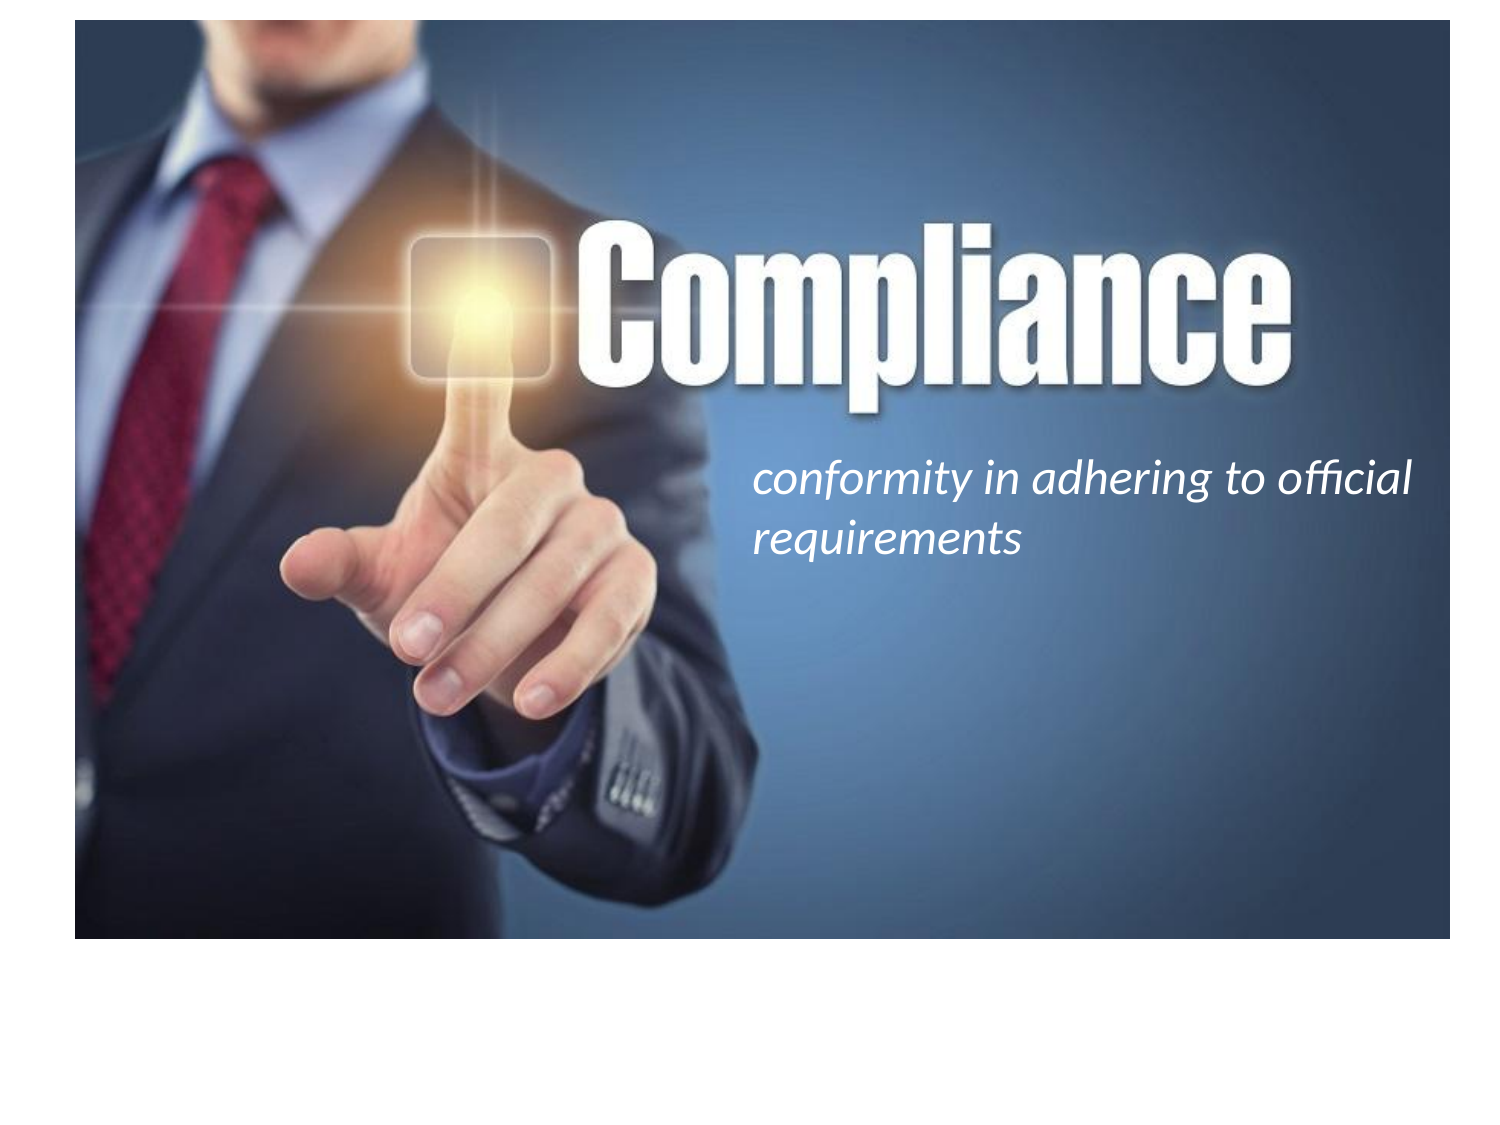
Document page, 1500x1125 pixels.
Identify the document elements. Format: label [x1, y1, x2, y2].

picture [74, 20, 1451, 939]
